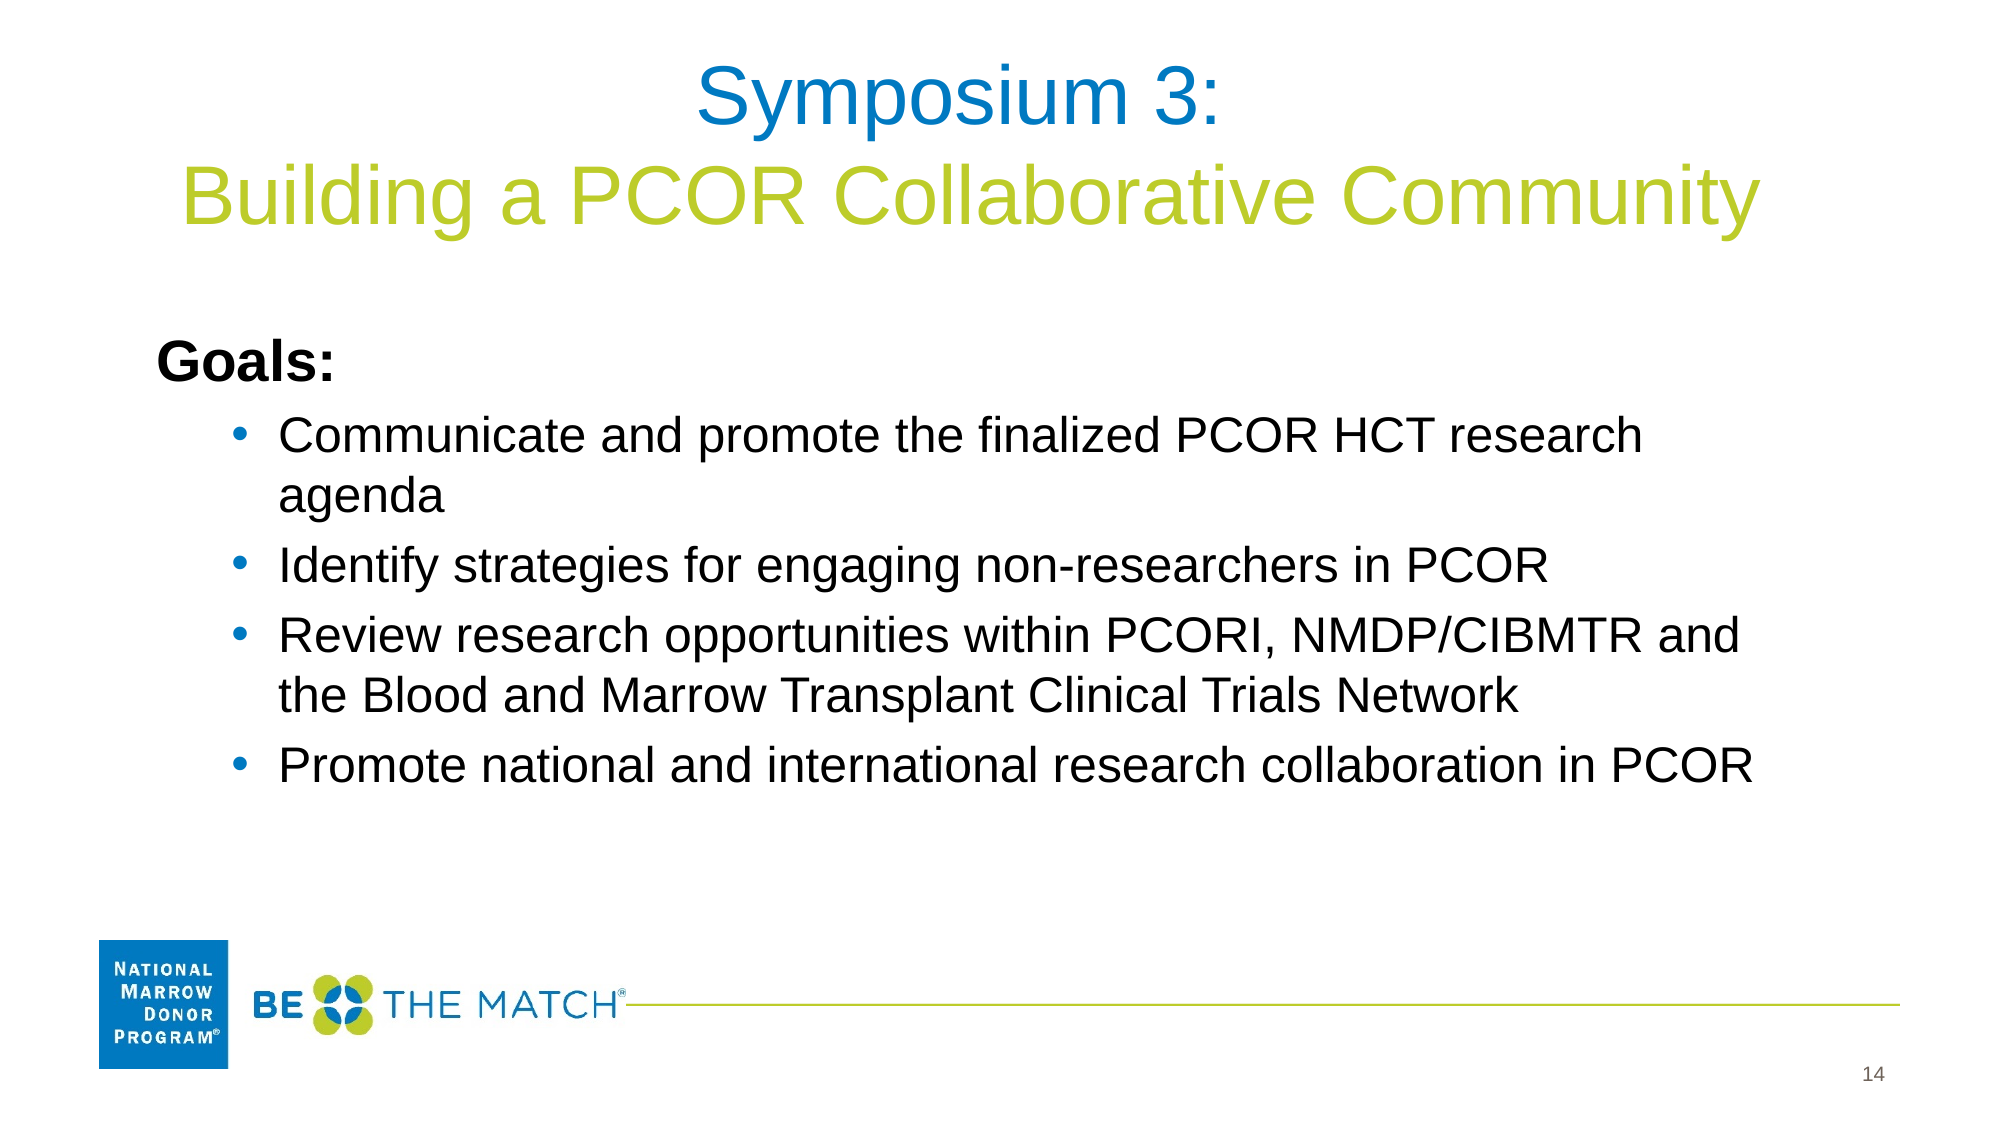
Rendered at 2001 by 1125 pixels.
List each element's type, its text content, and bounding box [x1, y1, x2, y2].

slide_number 14 [1433, 1042, 1900, 1103]
picture [88, 938, 626, 1074]
title Symposium 3: Building a PCOR Collaborative Community [158, 71, 1784, 212]
list Goals: Communicate and promote the finalized PCOR HCT research agenda Identify strategies for engaging non-researchers in PCOR Review research opportunities within PCORI, NMDP/CIBMTR and the Blood and Marrow Transplant Clinical Trials Network Promote national and international research collaboration in PCOR [141, 315, 1789, 934]
